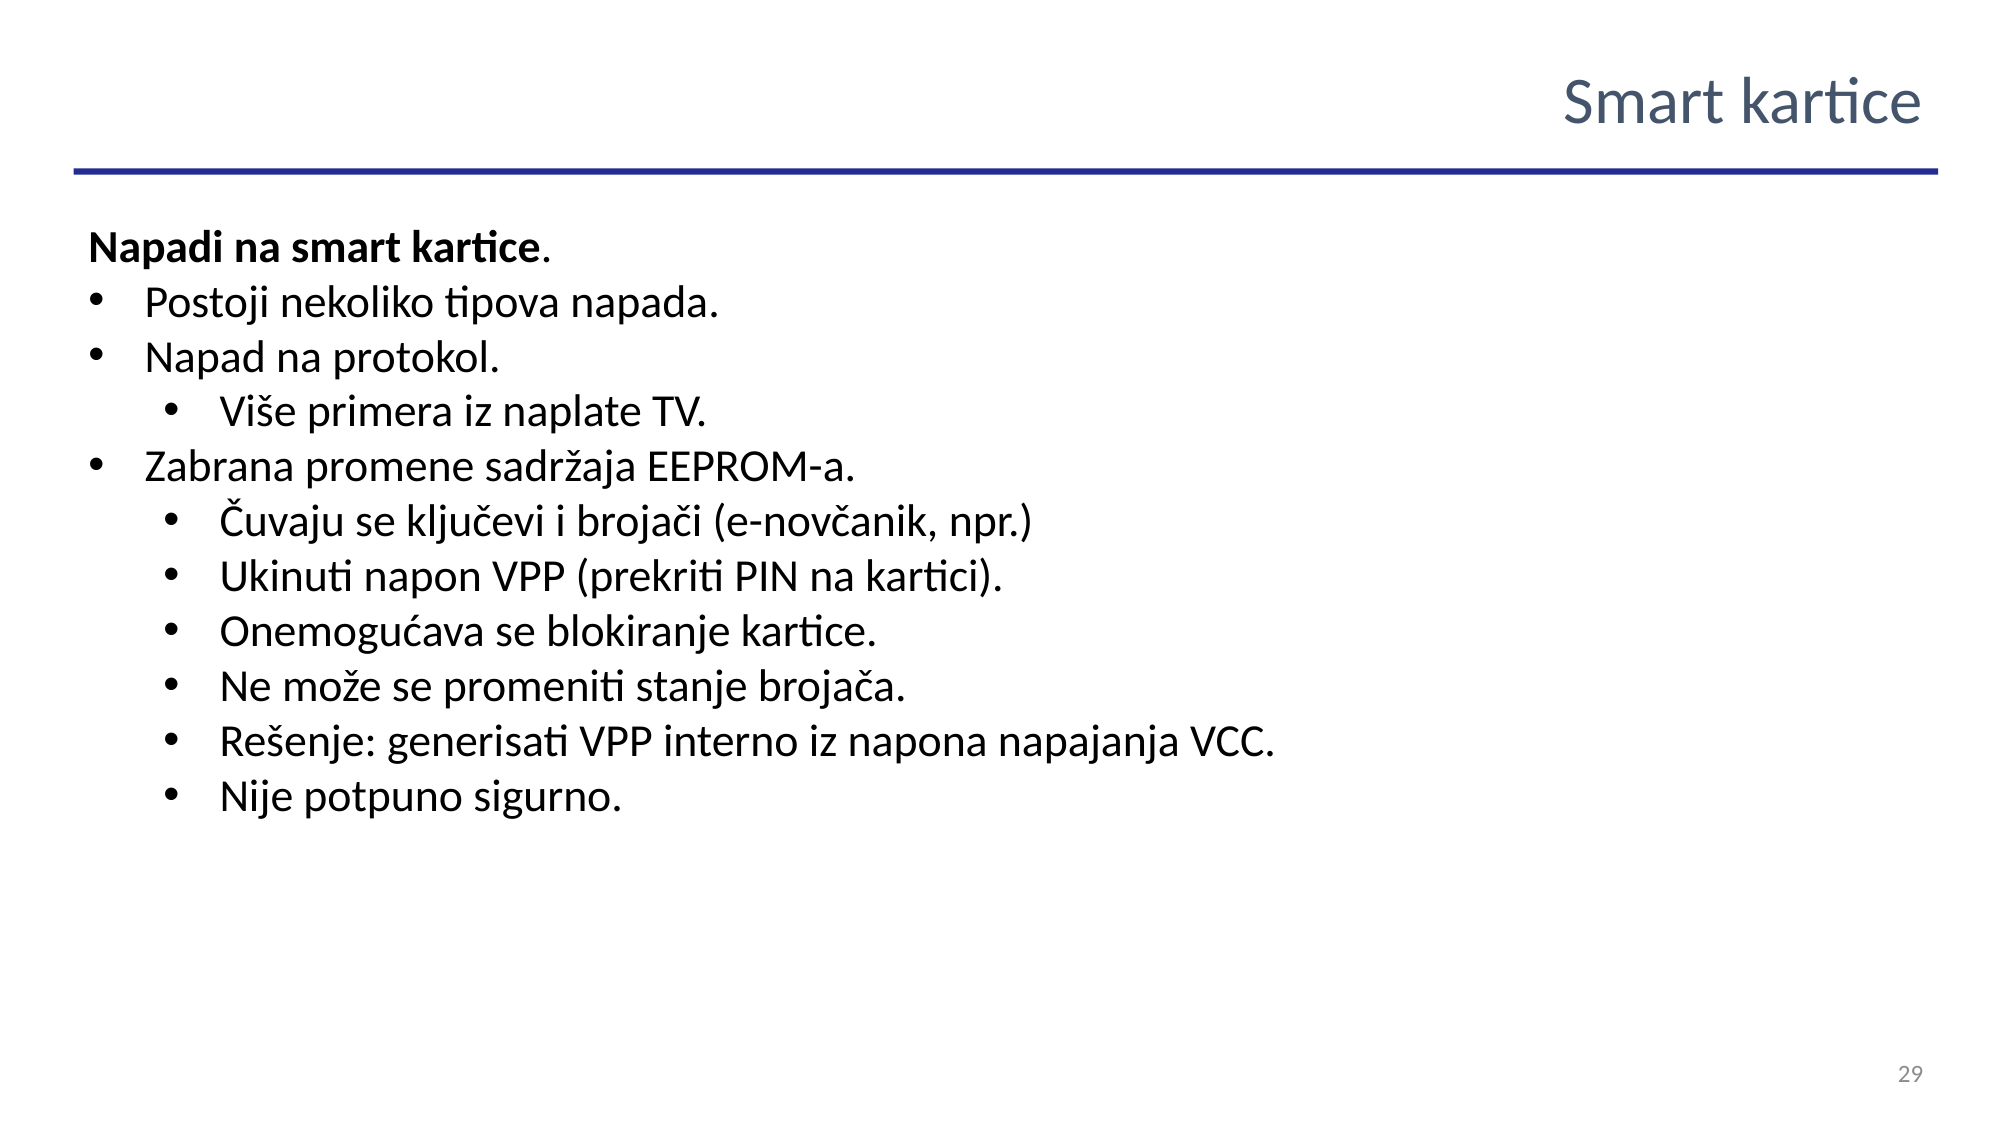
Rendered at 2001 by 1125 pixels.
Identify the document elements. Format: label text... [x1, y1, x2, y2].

text_box 29 [1851, 1042, 1939, 1103]
text_box Smart kartice [73, 42, 1939, 151]
text_box Napadi na smart kartice. Postoji nekoliko tipova napada. Napad na protokol. Više primera iz naplate TV. Zabrana promene sadržaja EEPROM-a. Čuvaju se ključevi i brojači (e-novčanik, npr.) Ukinuti napon VPP (prekriti PIN na kartici). Onemogućava se blokiranje kartice. Ne može se promeniti stanje brojača. Rešenje: generisati VPP interno iz napona napajanja VCC. Nije potpuno sigurno. VCC – osnovno napajanje. RST – reset, može biti eksterni ili interni. CLK – signal takta. GND – referentni napon (masa). VPP – napon programiranja. I/O – linija za prenos serijskih podataka u/iz kartice. [73, 208, 1939, 1006]
